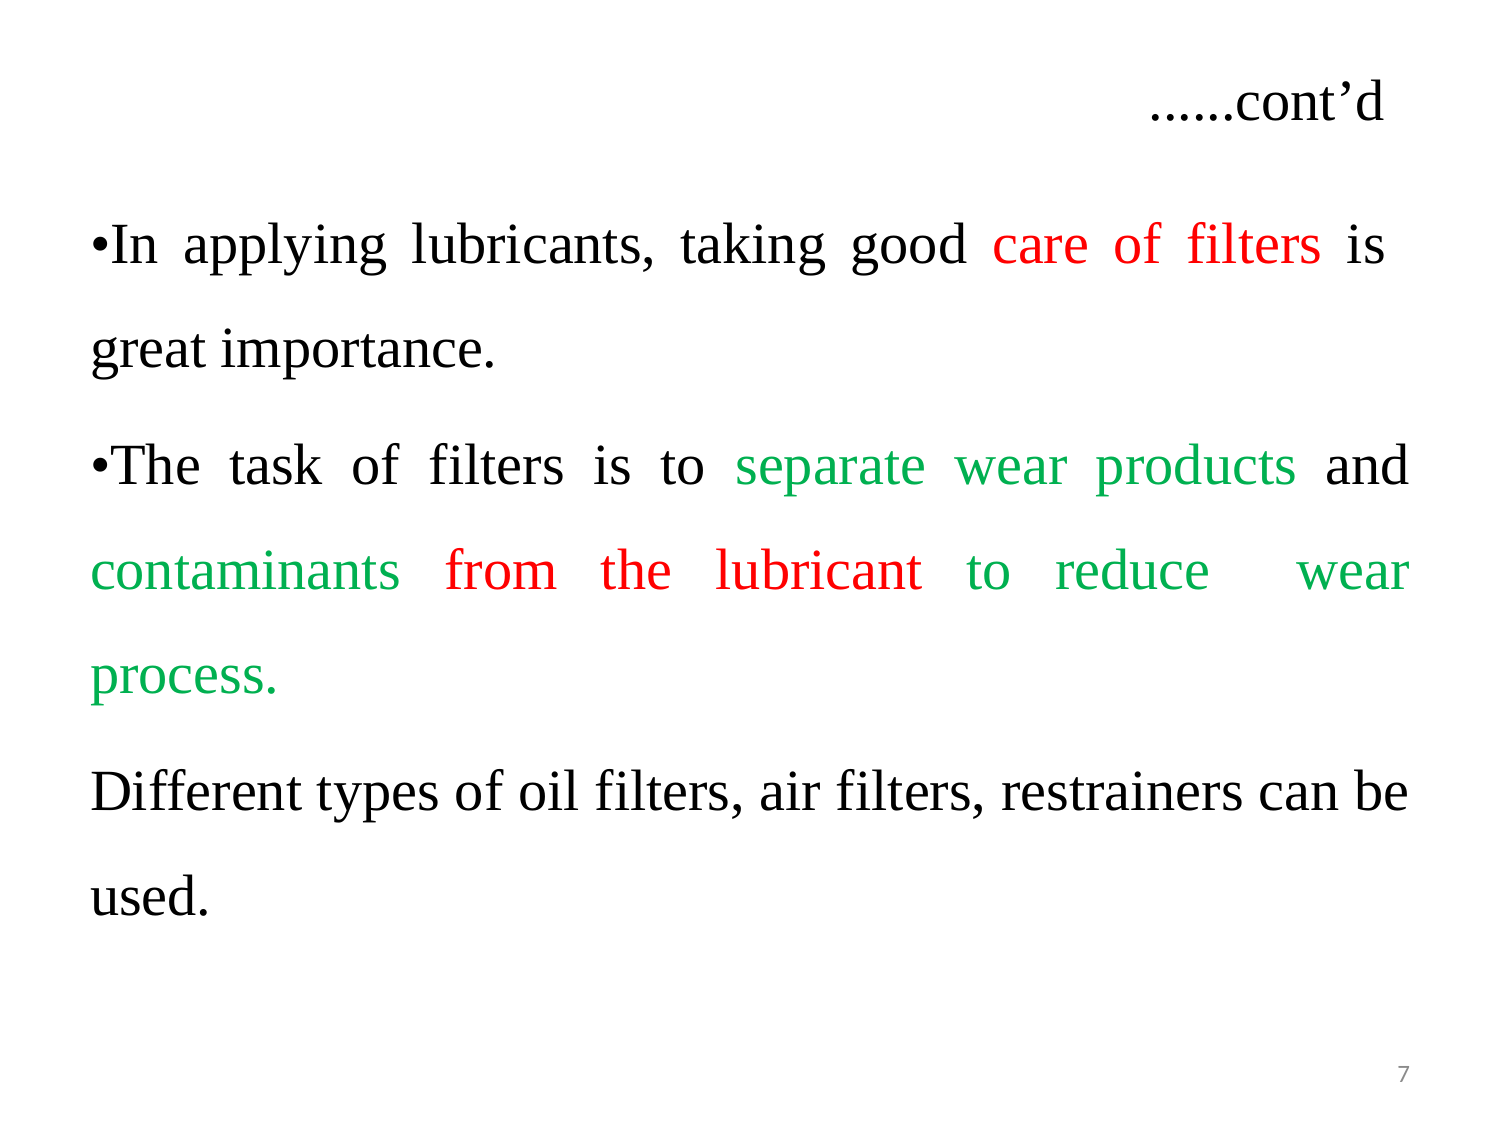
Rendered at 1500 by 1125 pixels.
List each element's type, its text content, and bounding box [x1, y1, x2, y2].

title ......cont’d [75, 45, 1400, 150]
slide_number 7 [1074, 1042, 1425, 1103]
list •In applying lubricants, taking good care of filters is great importance. •The task of filters is to separate wear products and contaminants from the lubricant to reduce wear process. Different types of oil filters, air filters, restrainers can be used. [75, 162, 1425, 943]
